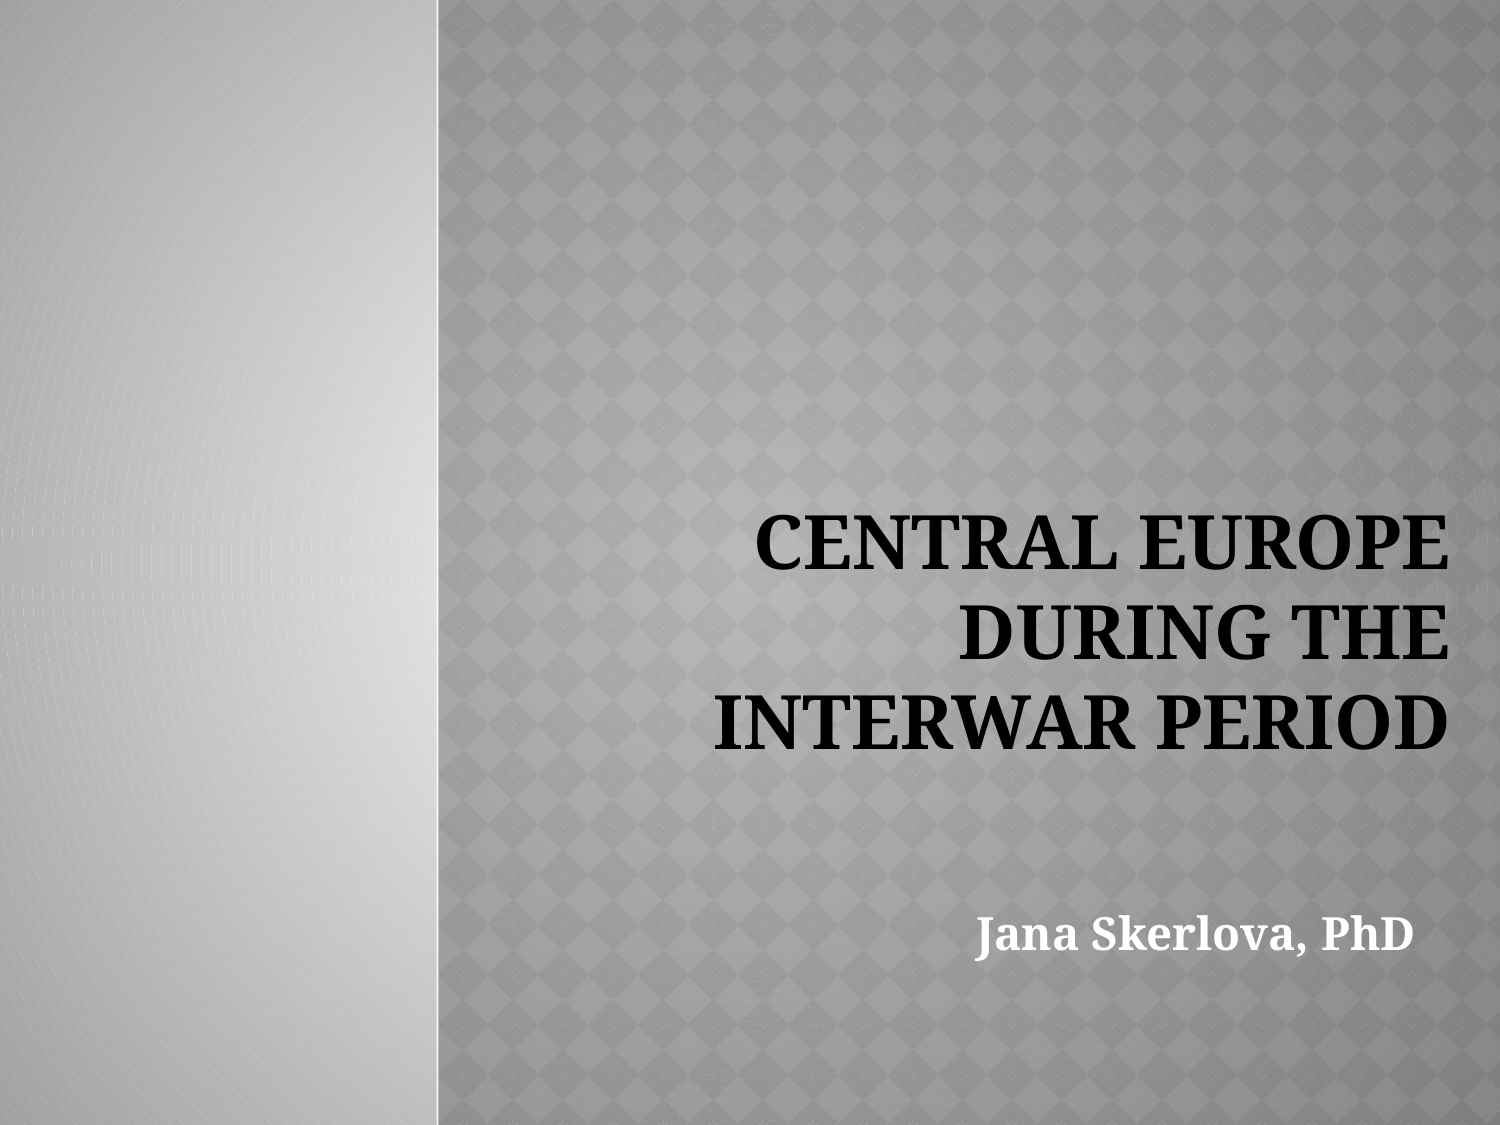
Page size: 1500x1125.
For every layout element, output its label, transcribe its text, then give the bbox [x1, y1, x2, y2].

title Central europe during the interwar period [549, 54, 1459, 870]
subtitle Jana Skerlova, PhD [584, 905, 1424, 1086]
